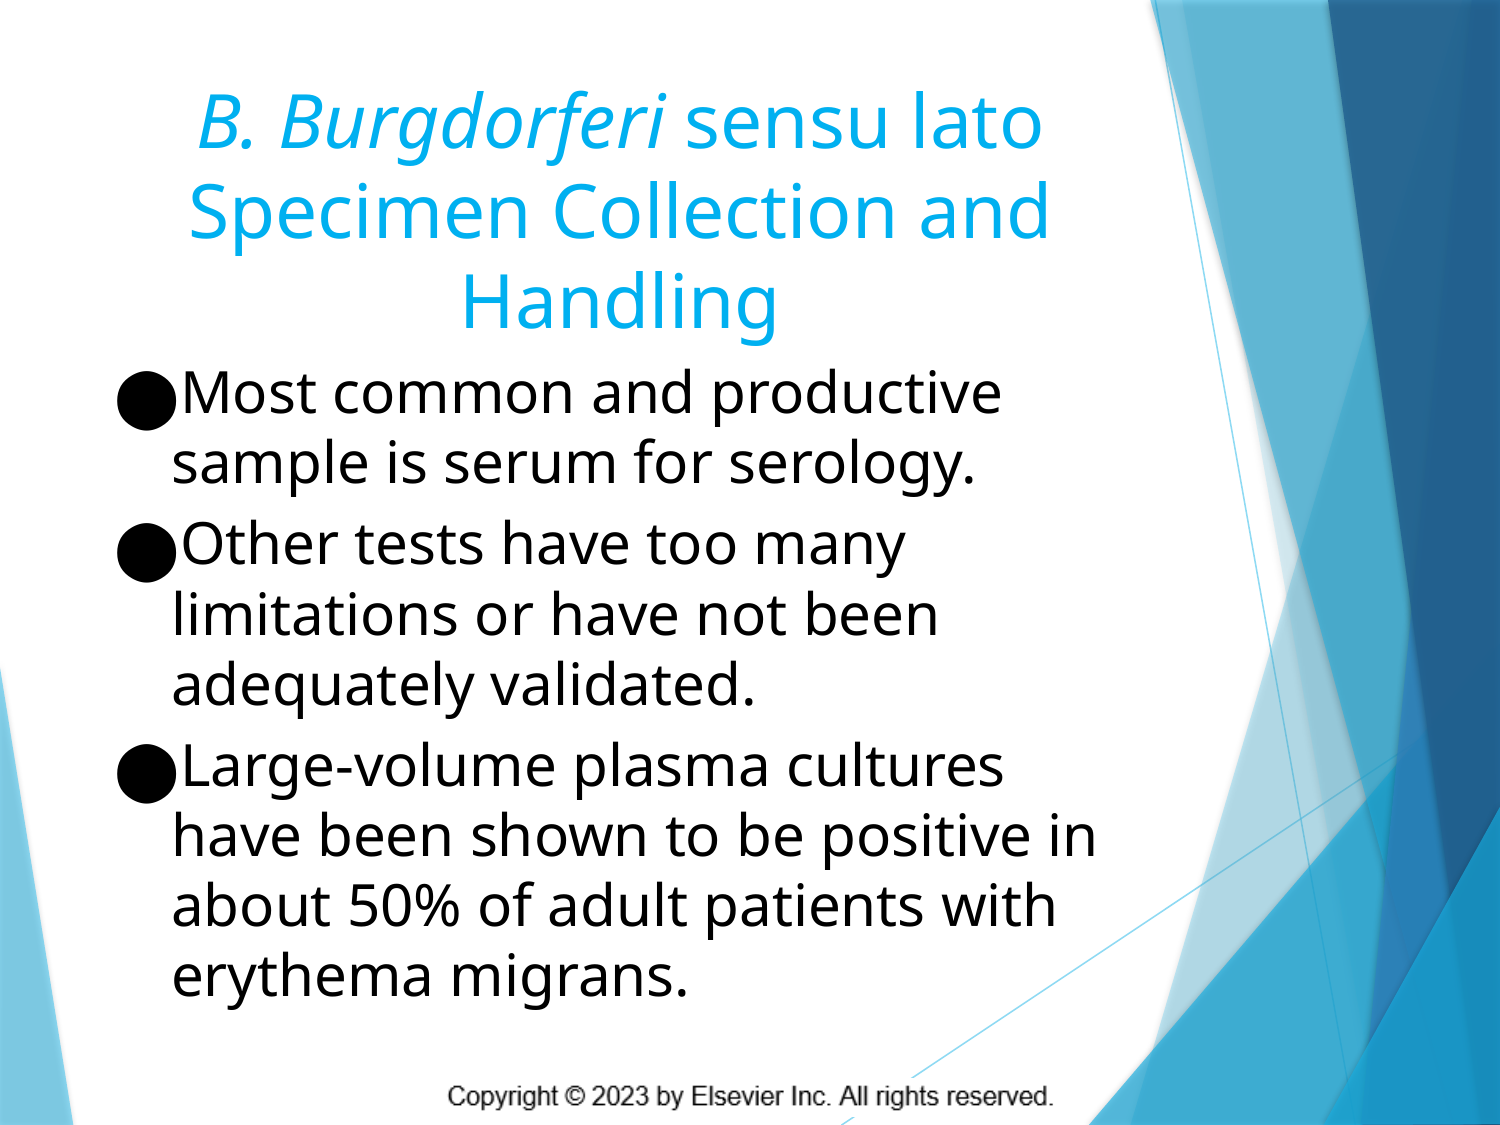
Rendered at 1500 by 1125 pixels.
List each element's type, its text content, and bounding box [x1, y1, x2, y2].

picture [435, 1078, 1064, 1117]
title B. Burgdorferi sensu lato Specimen Collection and Handling [99, 99, 1142, 317]
list Most common and productive sample is serum for serology. Other tests have too many limitations or have not been adequately validated. Large-volume plasma cultures have been shown to be positive in about 50% of adult patients with erythema migrans. [99, 347, 1142, 985]
